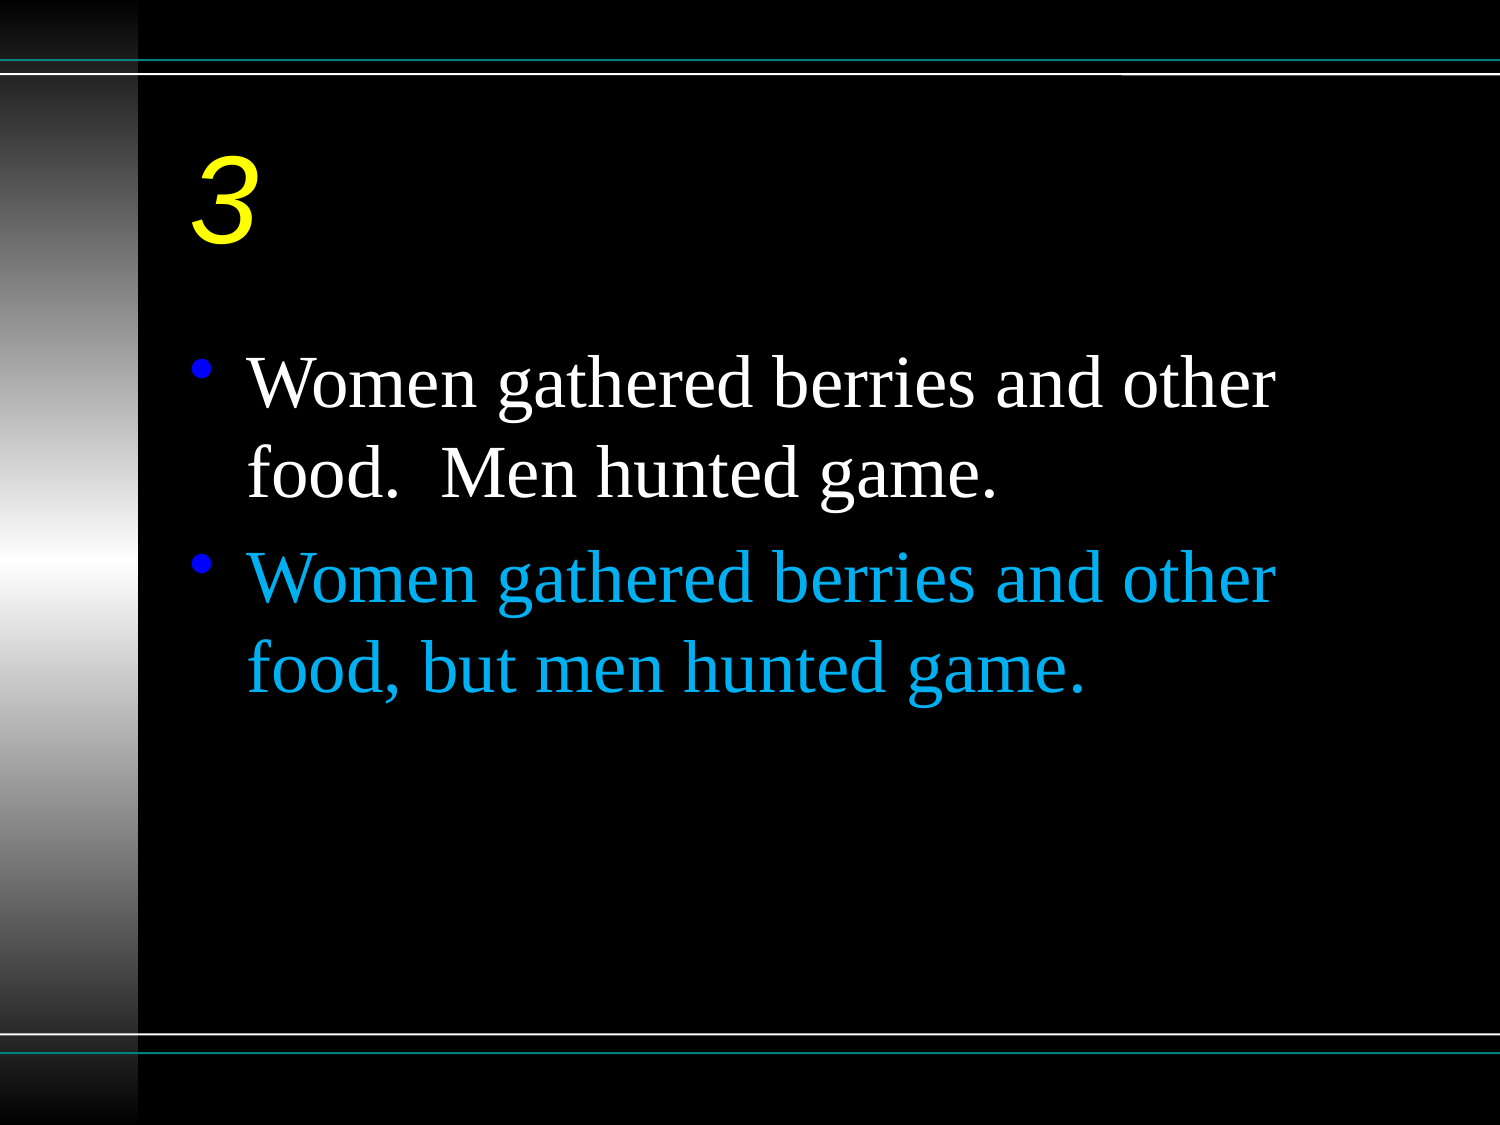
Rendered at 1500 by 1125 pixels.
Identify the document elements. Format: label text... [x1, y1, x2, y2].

title 3 [174, 99, 1450, 288]
list Women gathered berries and other food. Men hunted game. Women gathered berries and other food, but men hunted game. [174, 324, 1450, 1000]
